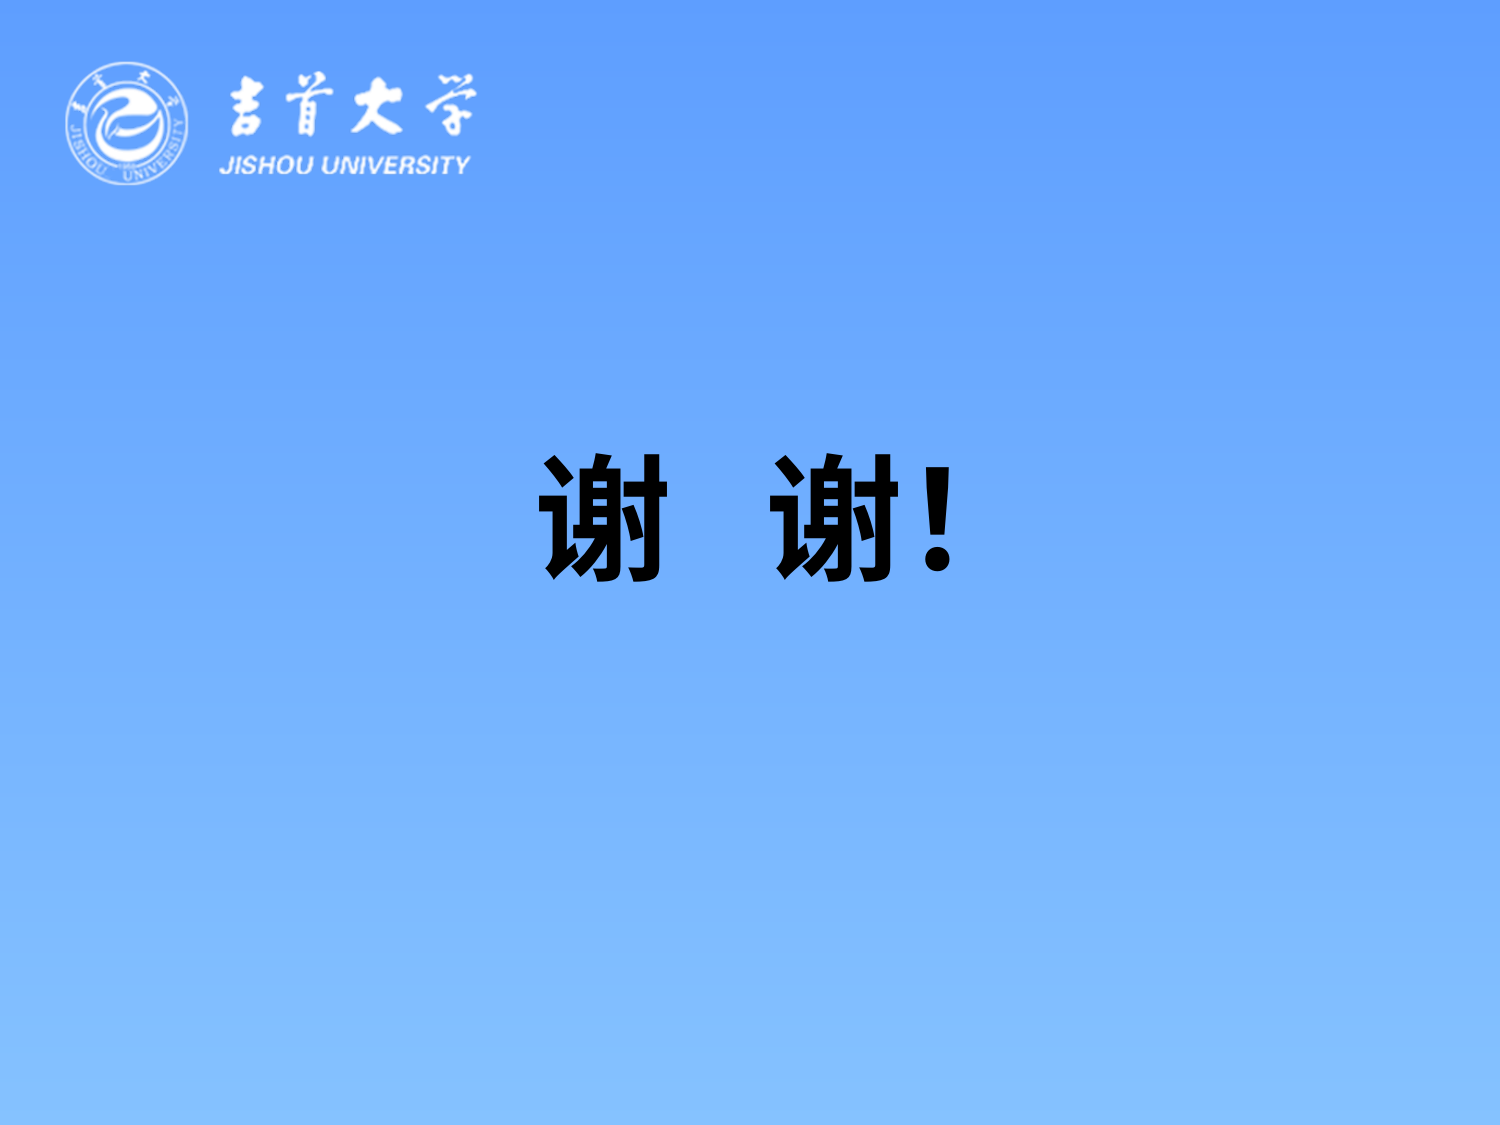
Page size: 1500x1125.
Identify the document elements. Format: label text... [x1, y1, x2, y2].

list 谢 谢！ [75, 262, 1425, 1005]
picture [64, 54, 490, 204]
